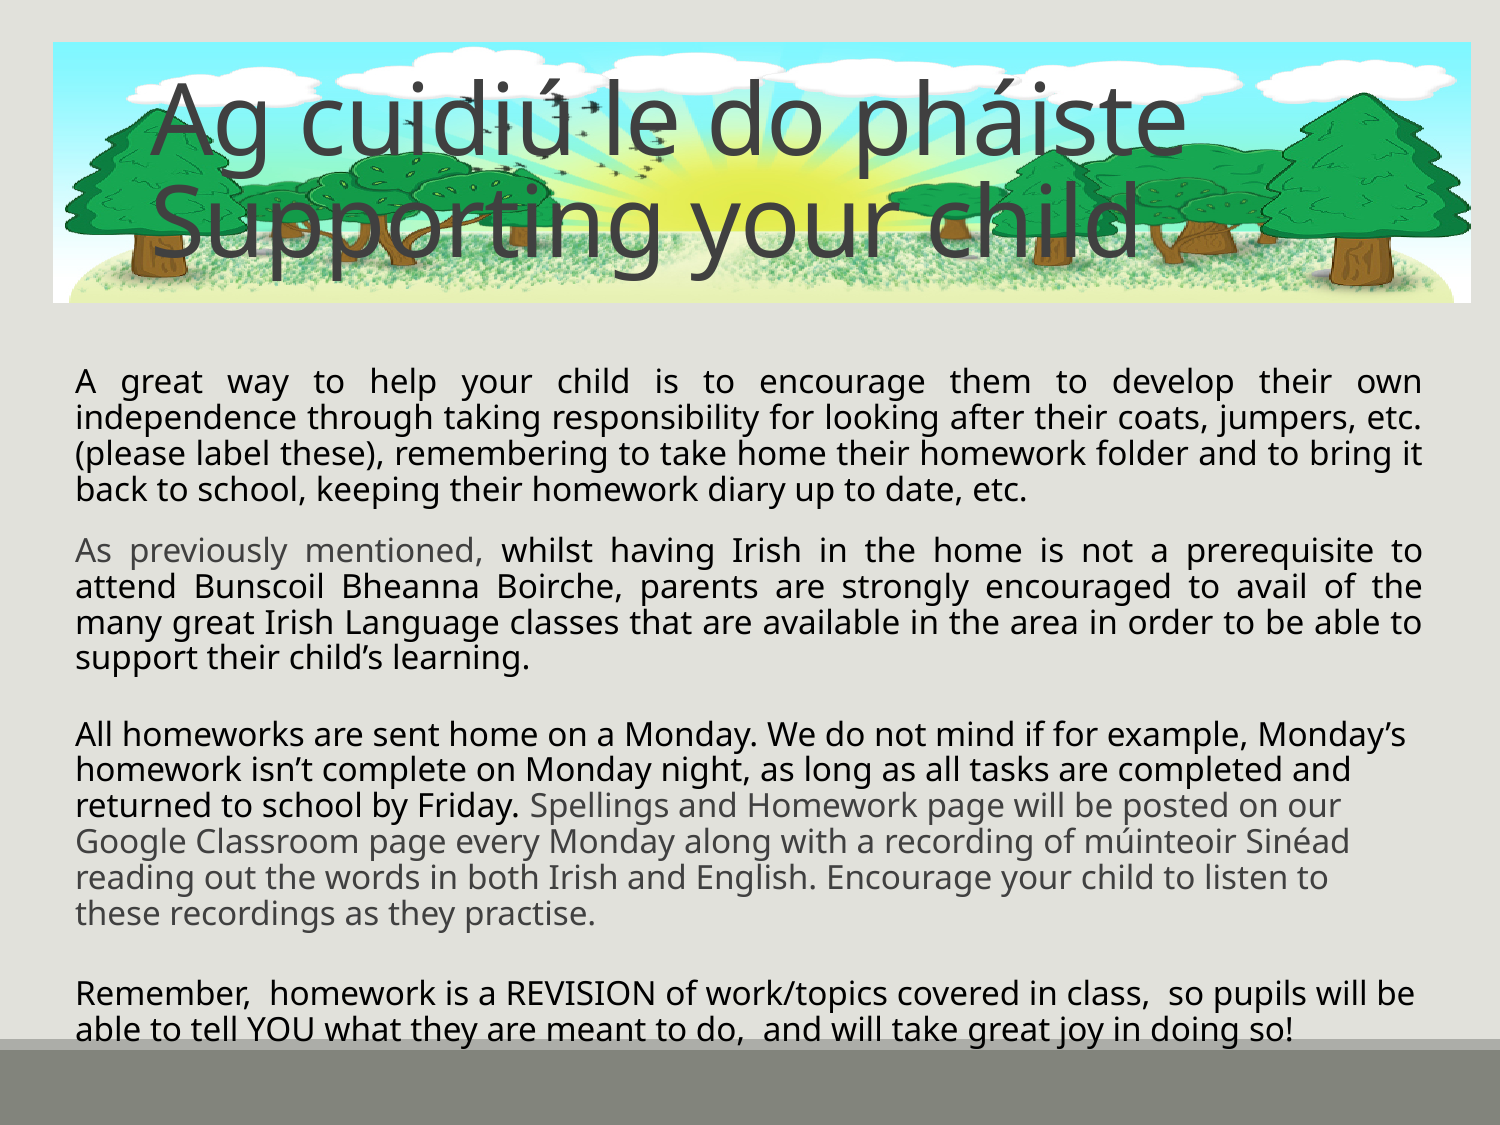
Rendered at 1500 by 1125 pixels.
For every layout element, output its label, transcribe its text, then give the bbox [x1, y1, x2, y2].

list A great way to help your child is to encourage them to develop their own independence through taking responsibility for looking after their coats, jumpers, etc. (please label these), remembering to take home their homework folder and to bring it back to school, keeping their homework diary up to date, etc. As previously mentioned, whilst having Irish in the home is not a prerequisite to attend Bunscoil Bheanna Boirche, parents are strongly encouraged to avail of the many great Irish Language classes that are available in the area in order to be able to support their child’s learning. All homeworks are sent home on a Monday. We do not mind if for example, Monday’s homework isn’t complete on Monday night, as long as all tasks are completed and returned to school by Friday. Spellings and Homework page will be posted on our Google Classroom page every Monday along with a recording of múinteoir Sinéad reading out the words in both Irish and English. Encourage your child to listen to these recordings as they practise. Remember, homework is a REVISION of work/topics covered in class, so pupils will be able to tell YOU what they are meant to do, and will take great joy in doing so! [75, 314, 1425, 1094]
picture [52, 42, 1472, 304]
